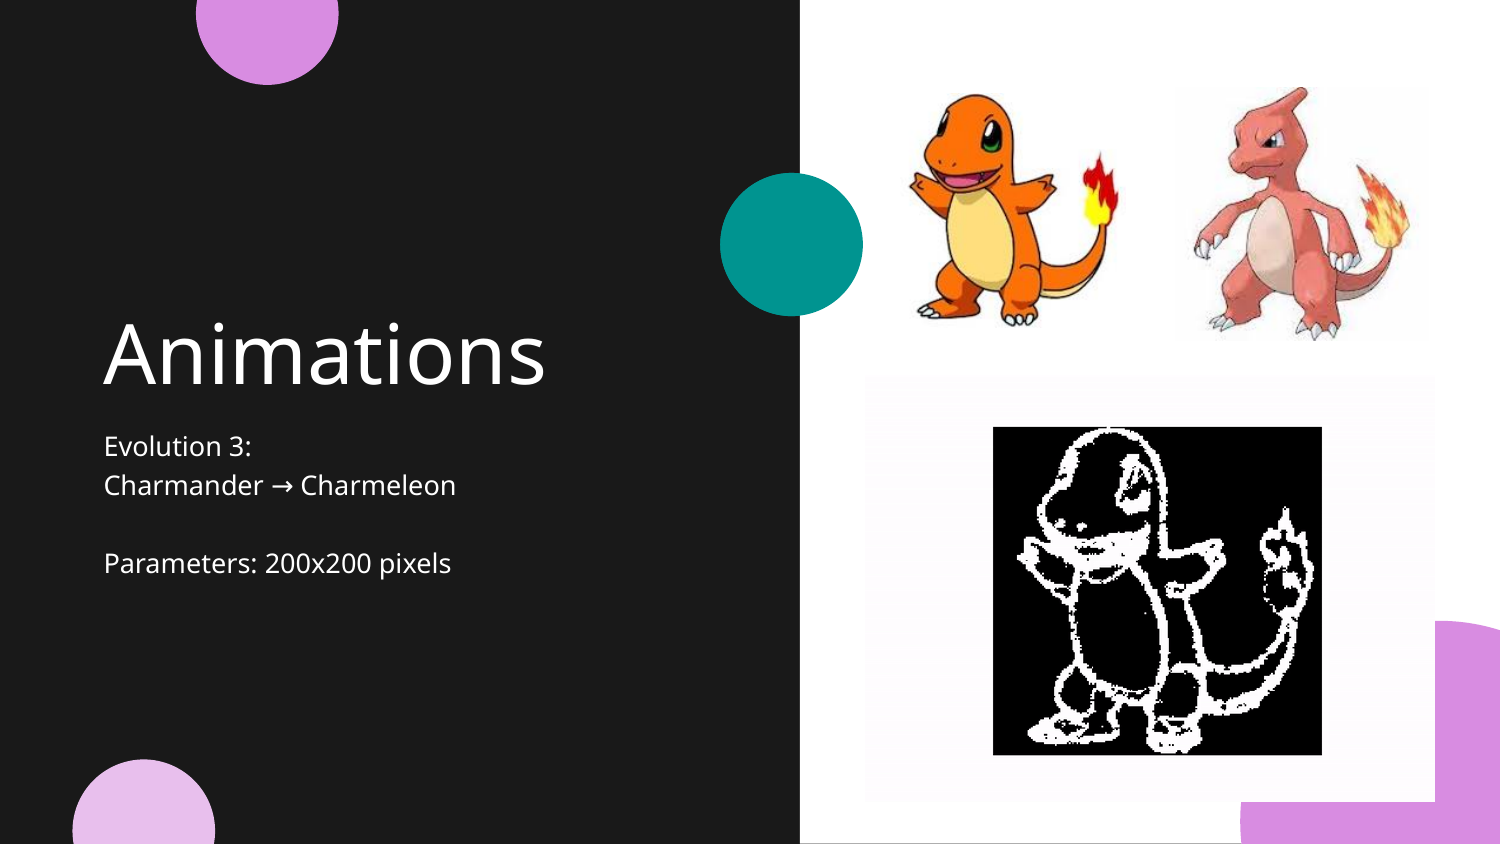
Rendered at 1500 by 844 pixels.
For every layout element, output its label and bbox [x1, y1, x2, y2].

text_box [799, 0, 1500, 844]
picture [865, 375, 1435, 803]
picture [891, 93, 1126, 329]
picture [1174, 86, 1429, 341]
text_box [103, 300, 672, 578]
text_box [1240, 620, 1500, 844]
text_box [720, 172, 863, 317]
